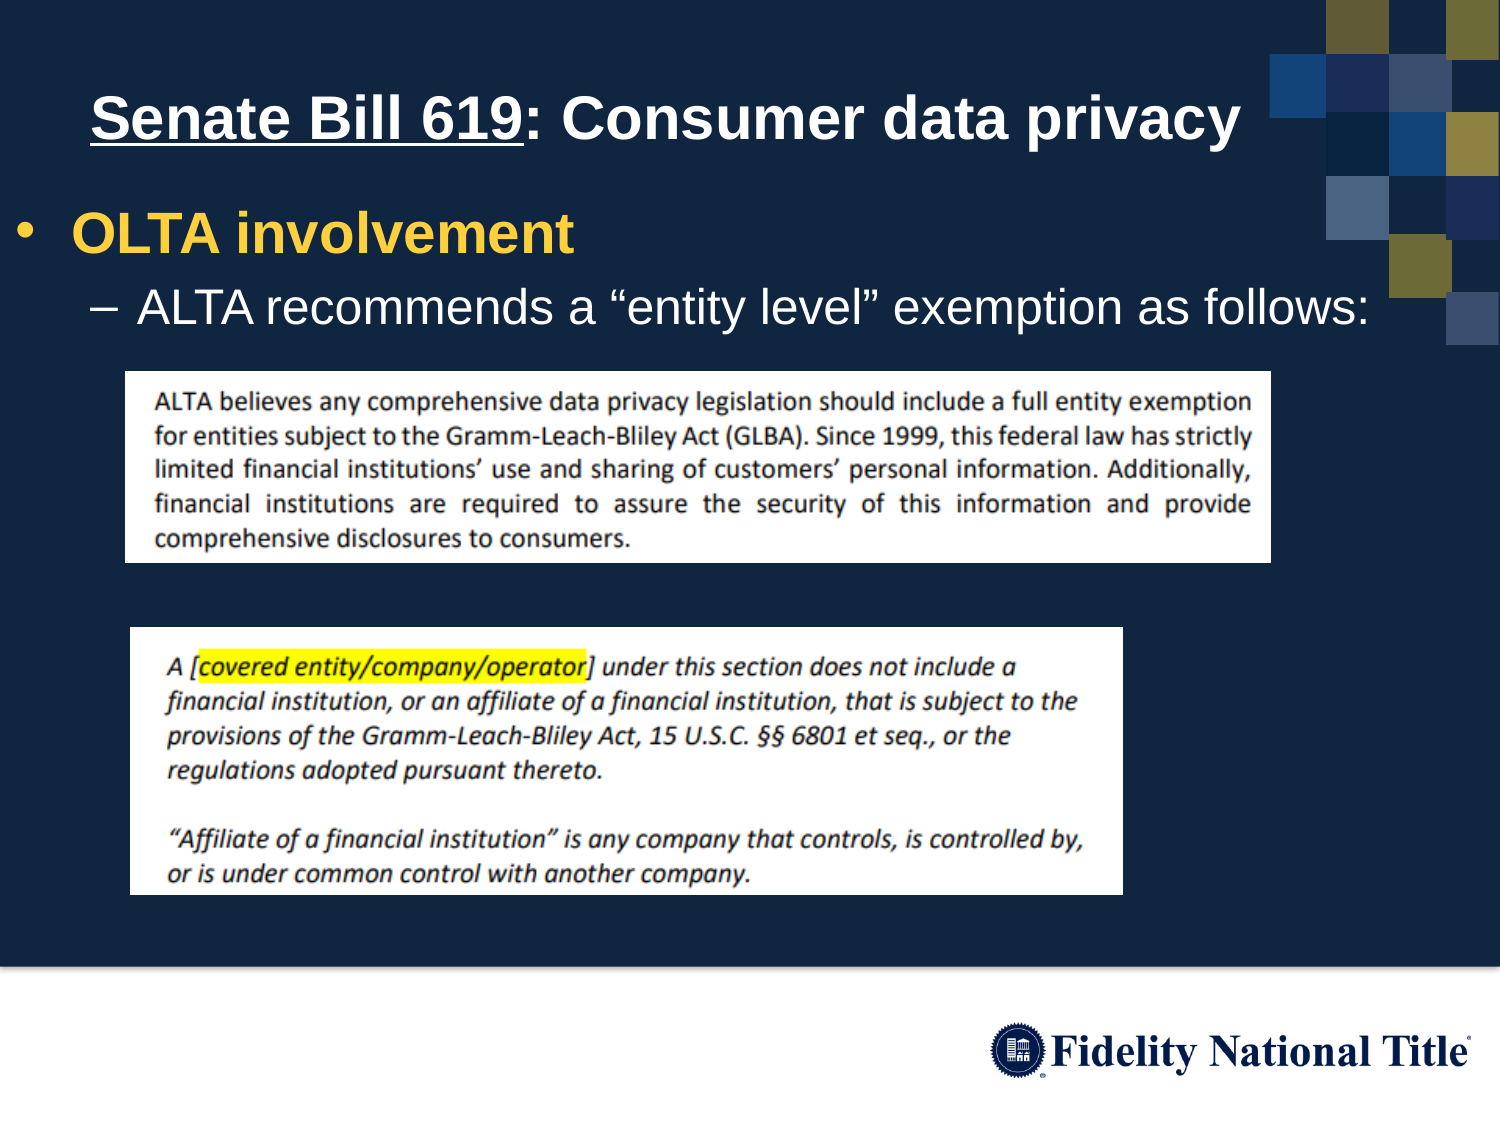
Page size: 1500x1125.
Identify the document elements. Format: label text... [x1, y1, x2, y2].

picture [130, 627, 1124, 895]
picture [990, 1022, 1471, 1078]
list OLTA involvement ALTA recommends a “entity level” exemption as follows: [0, 187, 1475, 975]
picture [124, 371, 1271, 563]
title Senate Bill 619: Consumer data privacy [75, 45, 1338, 187]
